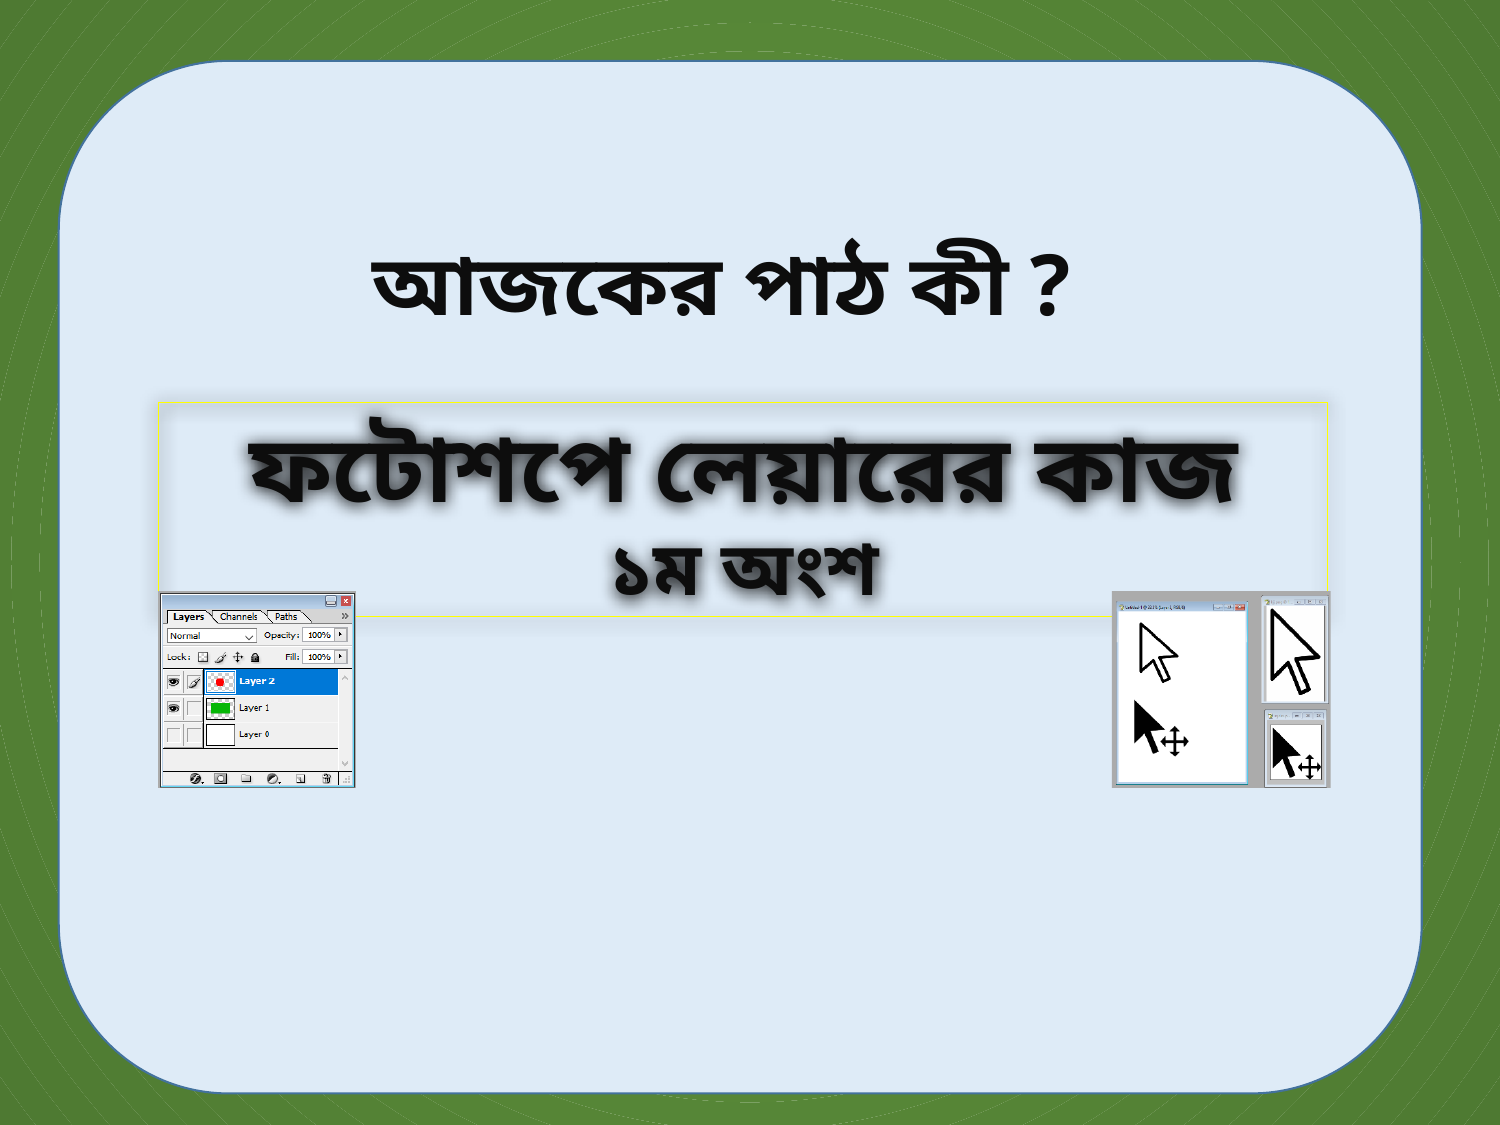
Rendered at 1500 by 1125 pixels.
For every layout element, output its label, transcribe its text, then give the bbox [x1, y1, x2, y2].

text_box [158, 402, 1331, 788]
text_box আজকের পাঠ কী ? [257, 225, 1186, 339]
